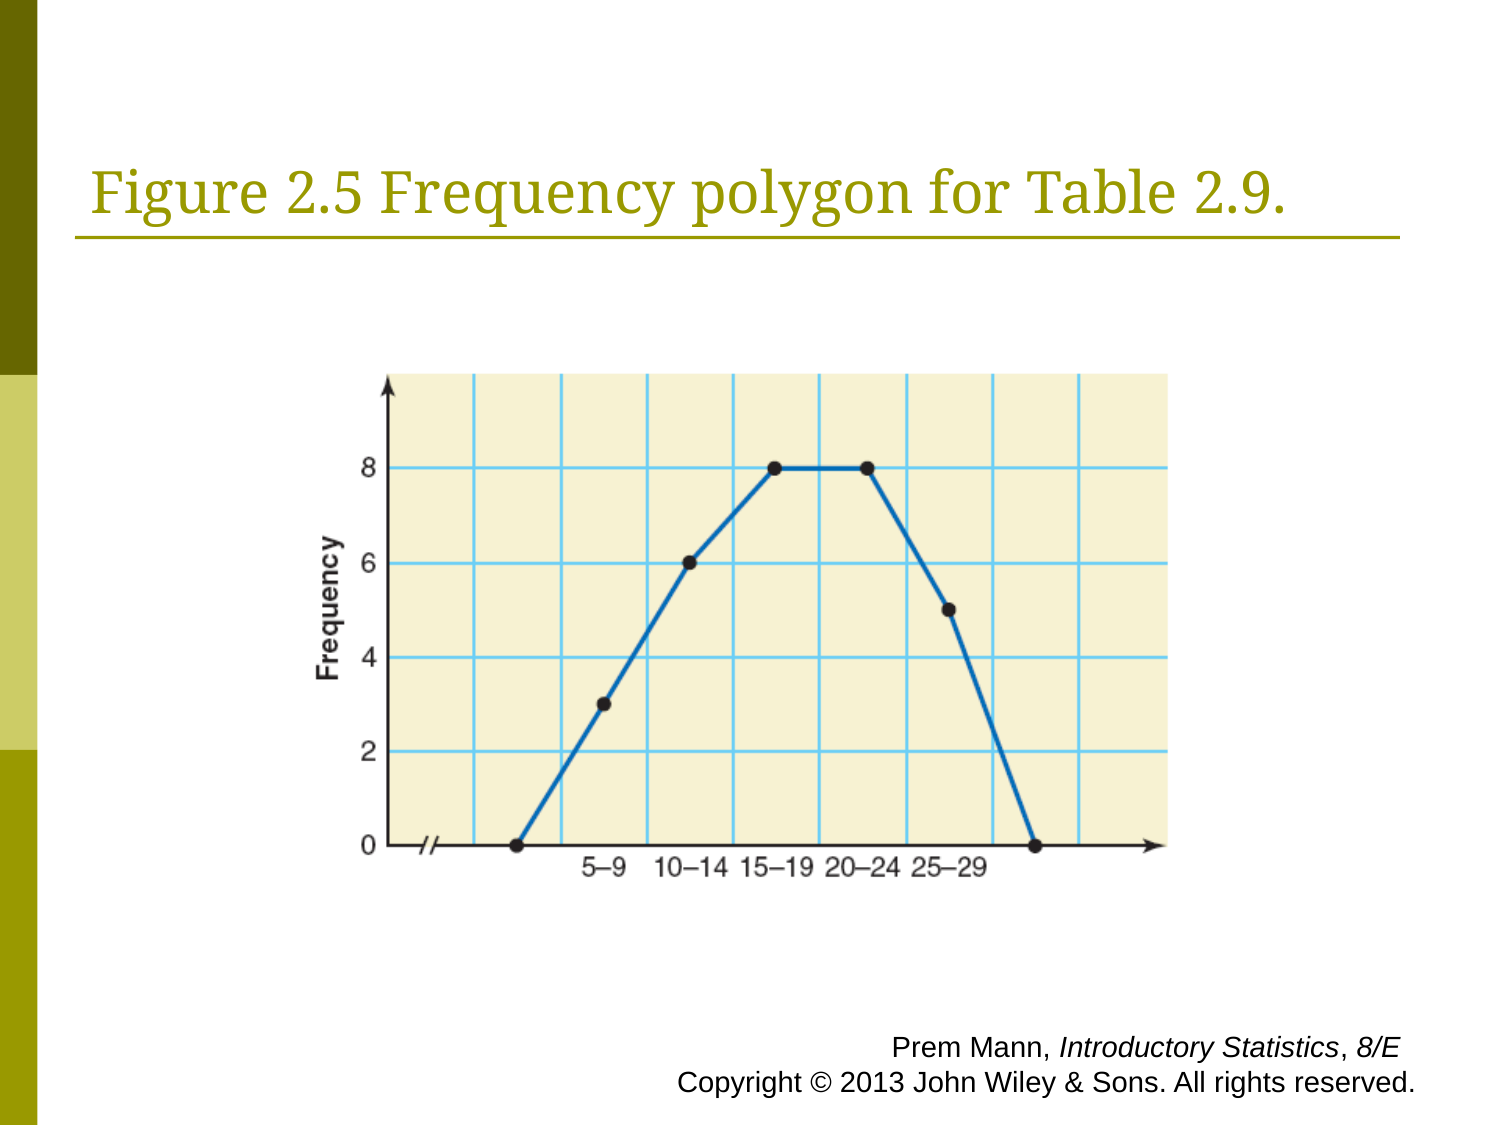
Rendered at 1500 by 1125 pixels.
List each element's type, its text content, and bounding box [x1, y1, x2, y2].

text_box Prem Mann, Introductory Statistics, 8/E Copyright © 2013 John Wiley & Sons. All rights reserved. [662, 1021, 1447, 1106]
picture [270, 349, 1230, 899]
title Figure 2.5 Frequency polygon for Table 2.9. [75, 45, 1425, 233]
